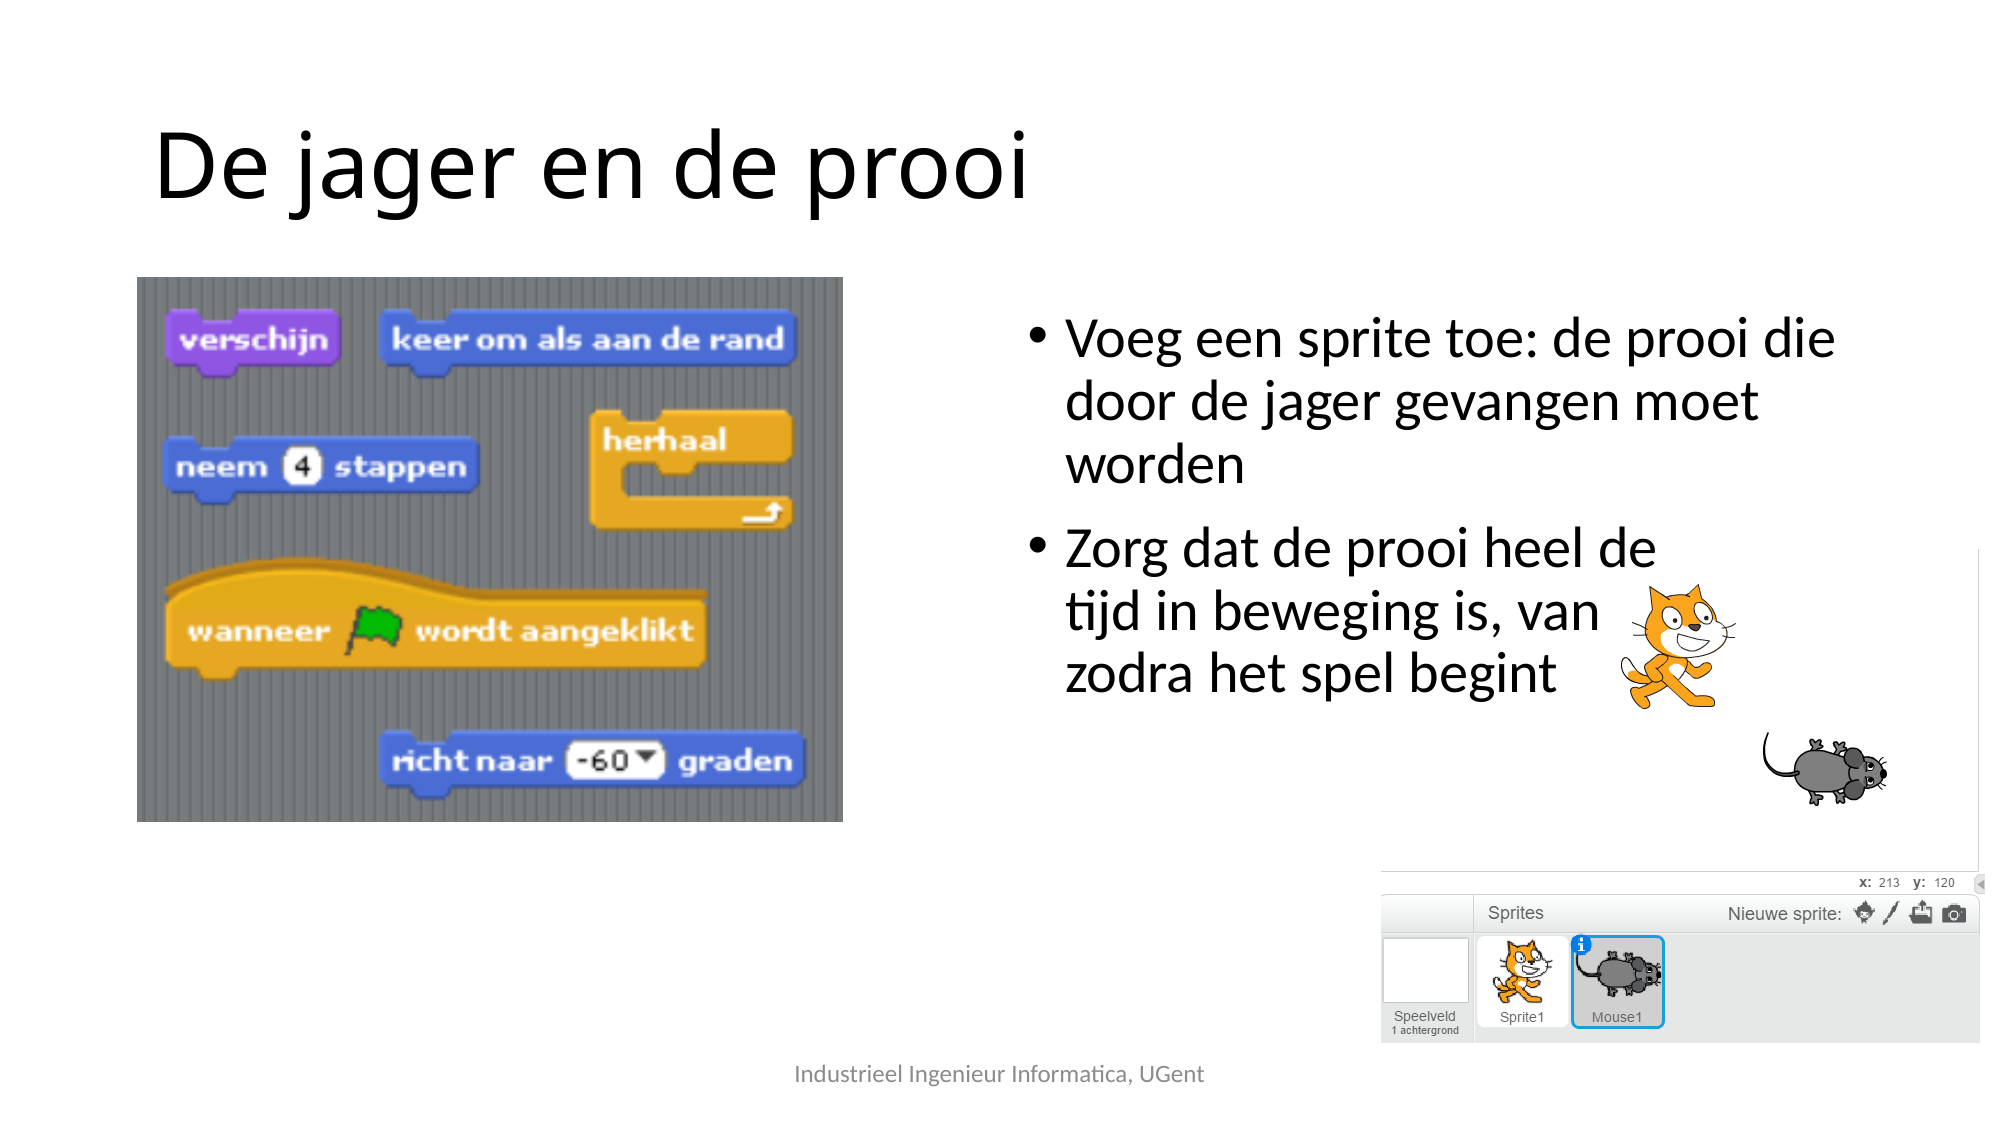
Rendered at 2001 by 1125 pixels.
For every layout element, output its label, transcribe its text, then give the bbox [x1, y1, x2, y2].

title De jager en de prooi [137, 59, 1863, 278]
picture [137, 277, 843, 822]
list Voeg een sprite toe: de prooi die door de jager gevangen moet worden Zorg dat de prooi heel de tijd in beweging is, van zodra het spel begint [1012, 299, 1863, 1014]
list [1381, 549, 1985, 1043]
footer Industrieel Ingenieur Informatica, UGent [662, 1042, 1338, 1103]
